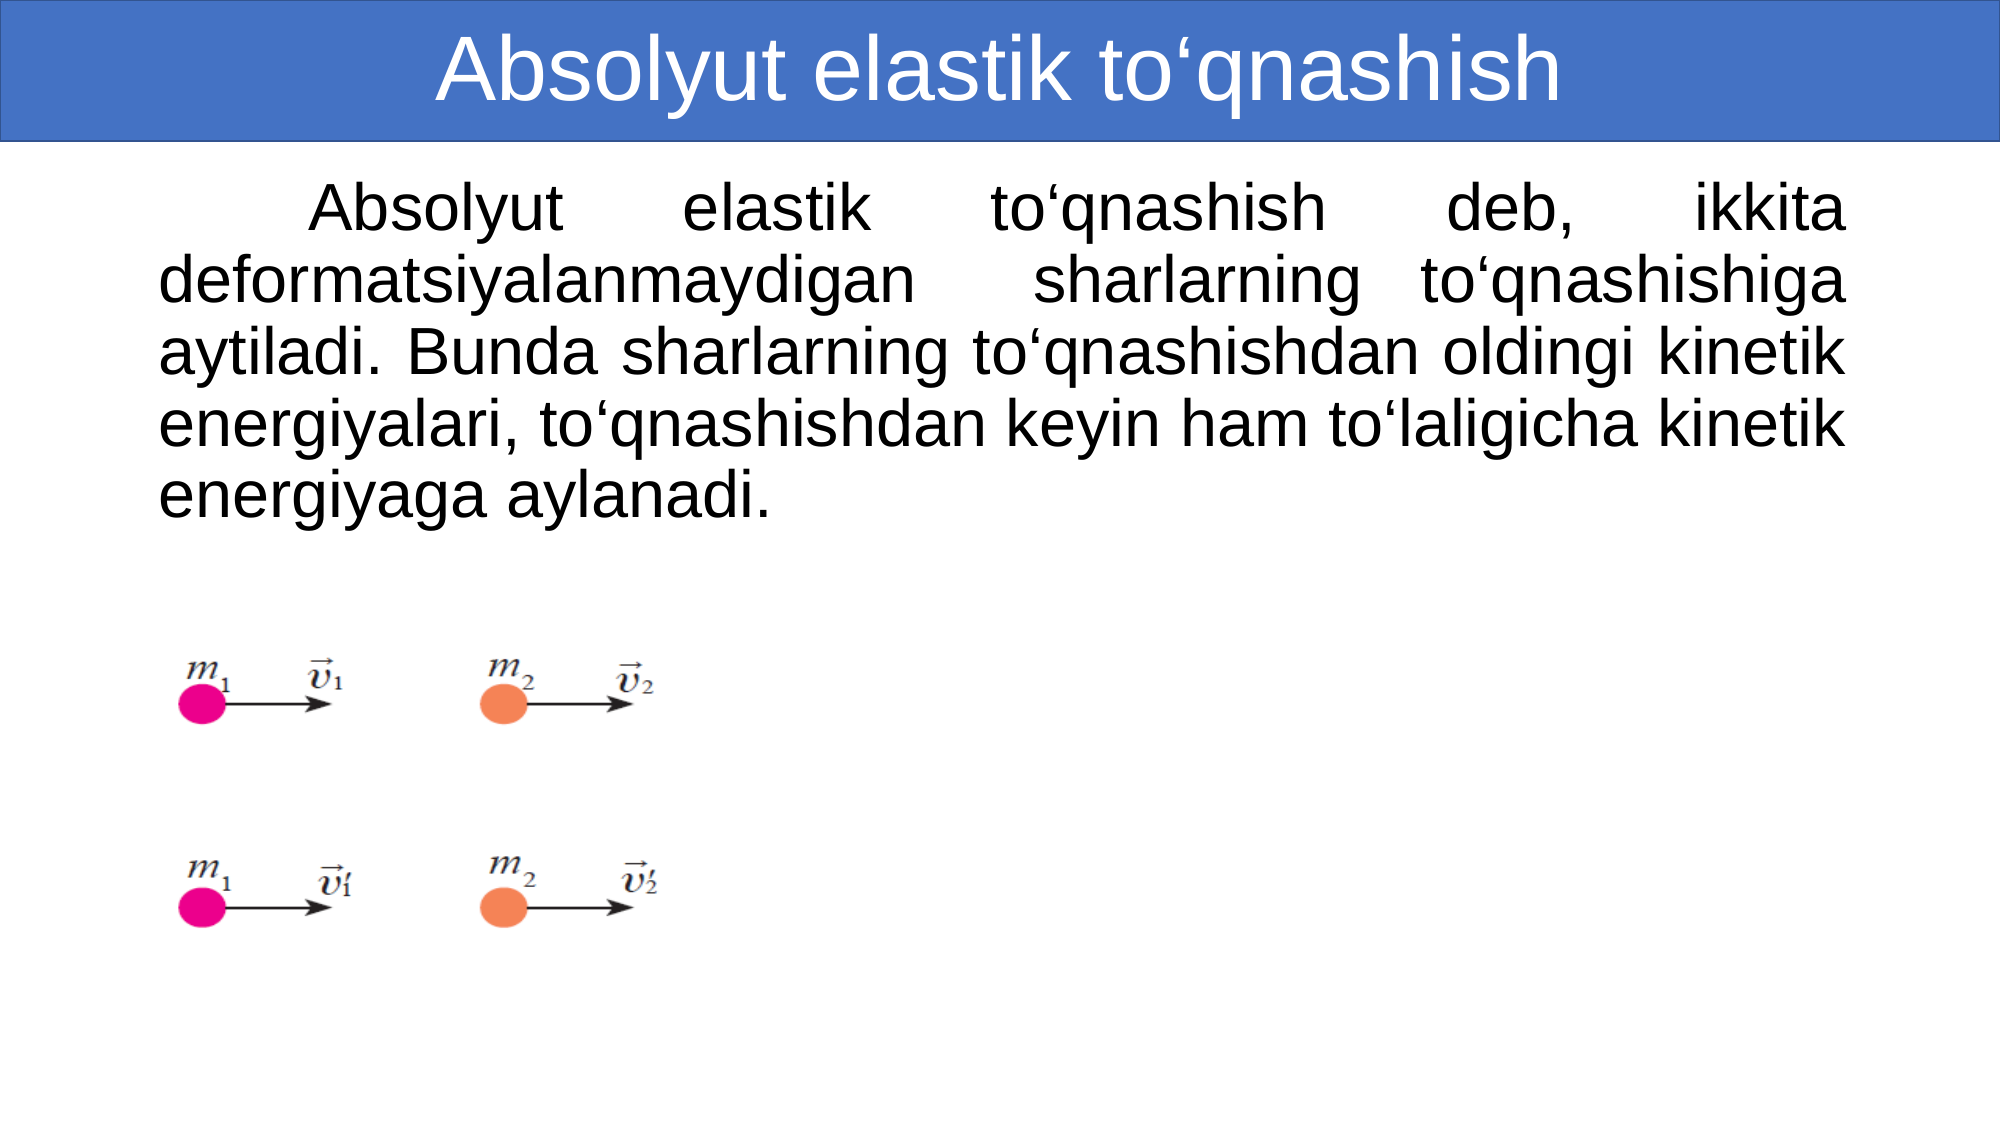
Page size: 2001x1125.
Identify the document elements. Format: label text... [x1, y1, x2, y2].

picture [104, 572, 727, 960]
title Absolyut elastik to‘qnashish [0, 0, 2000, 142]
